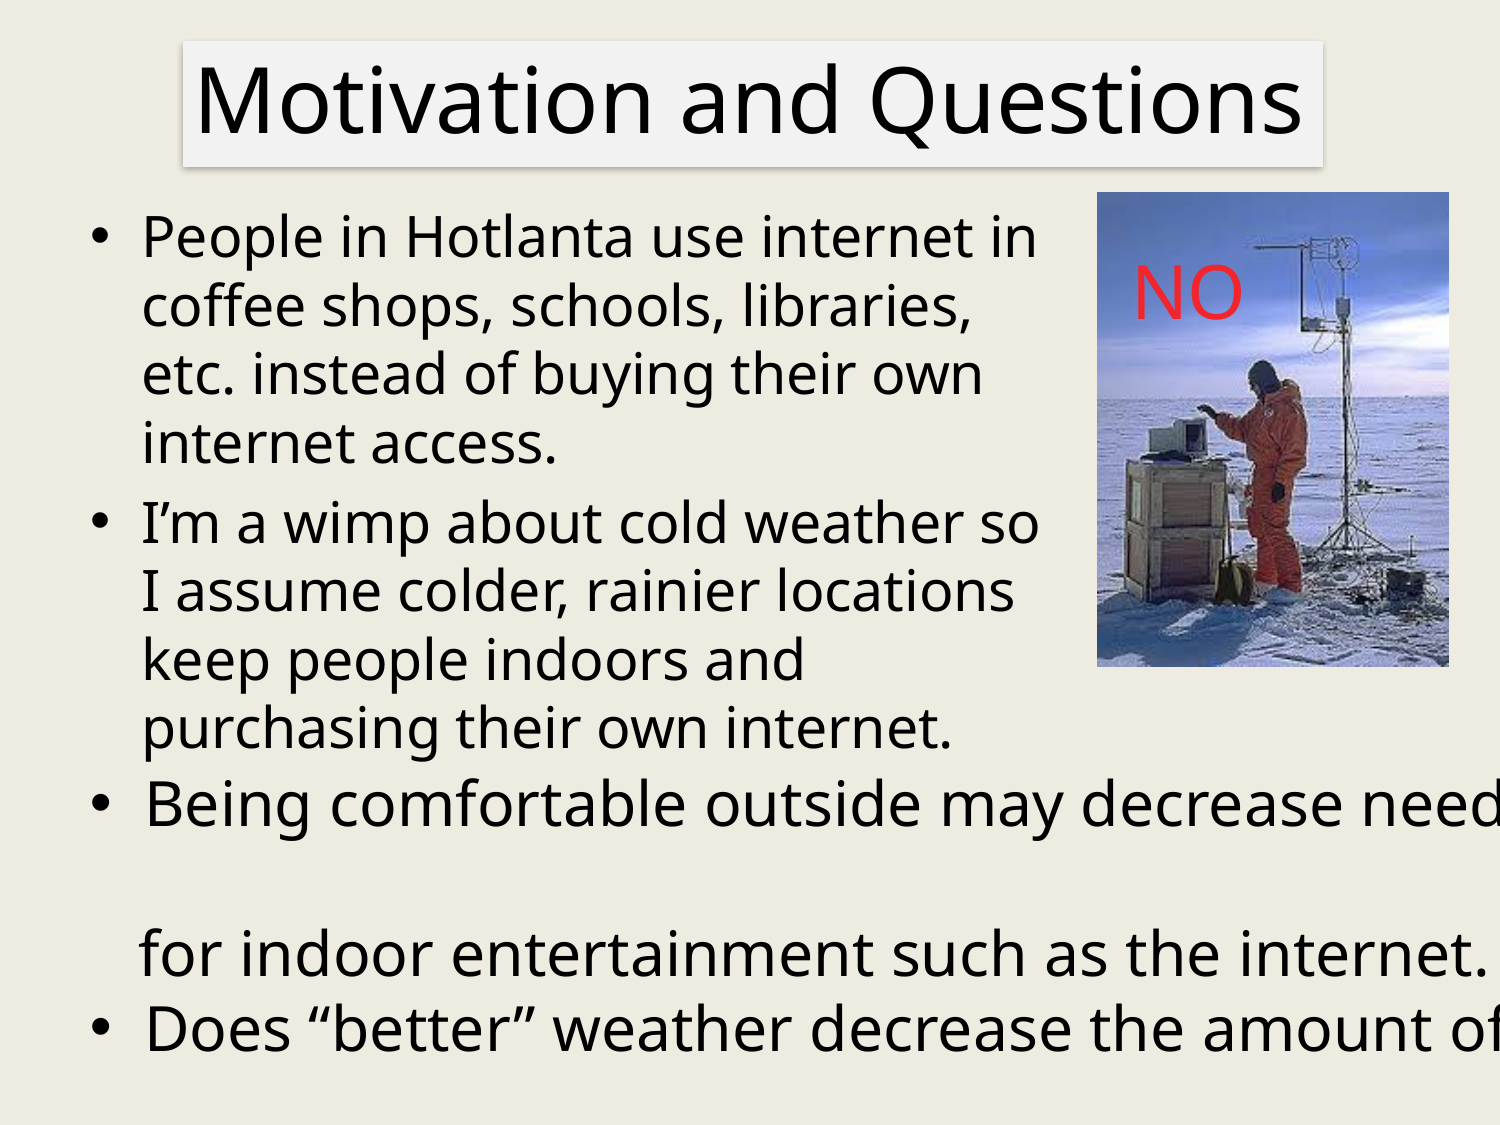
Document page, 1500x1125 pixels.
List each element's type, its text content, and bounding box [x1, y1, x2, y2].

title Motivation and Questions [75, 0, 1425, 193]
list People in Hotlanta use internet in coffee shops, schools, libraries, etc. instead of buying their own internet access. I’m a wimp about cold weather so I assume colder, rainier locations keep people indoors and purchasing their own internet. [75, 193, 1064, 756]
picture [1097, 192, 1449, 667]
text_box Being comfortable outside may decrease need for indoor entertainment such as the internet. Does “better” weather decrease the amount of (home) internet users? [75, 756, 1500, 1125]
